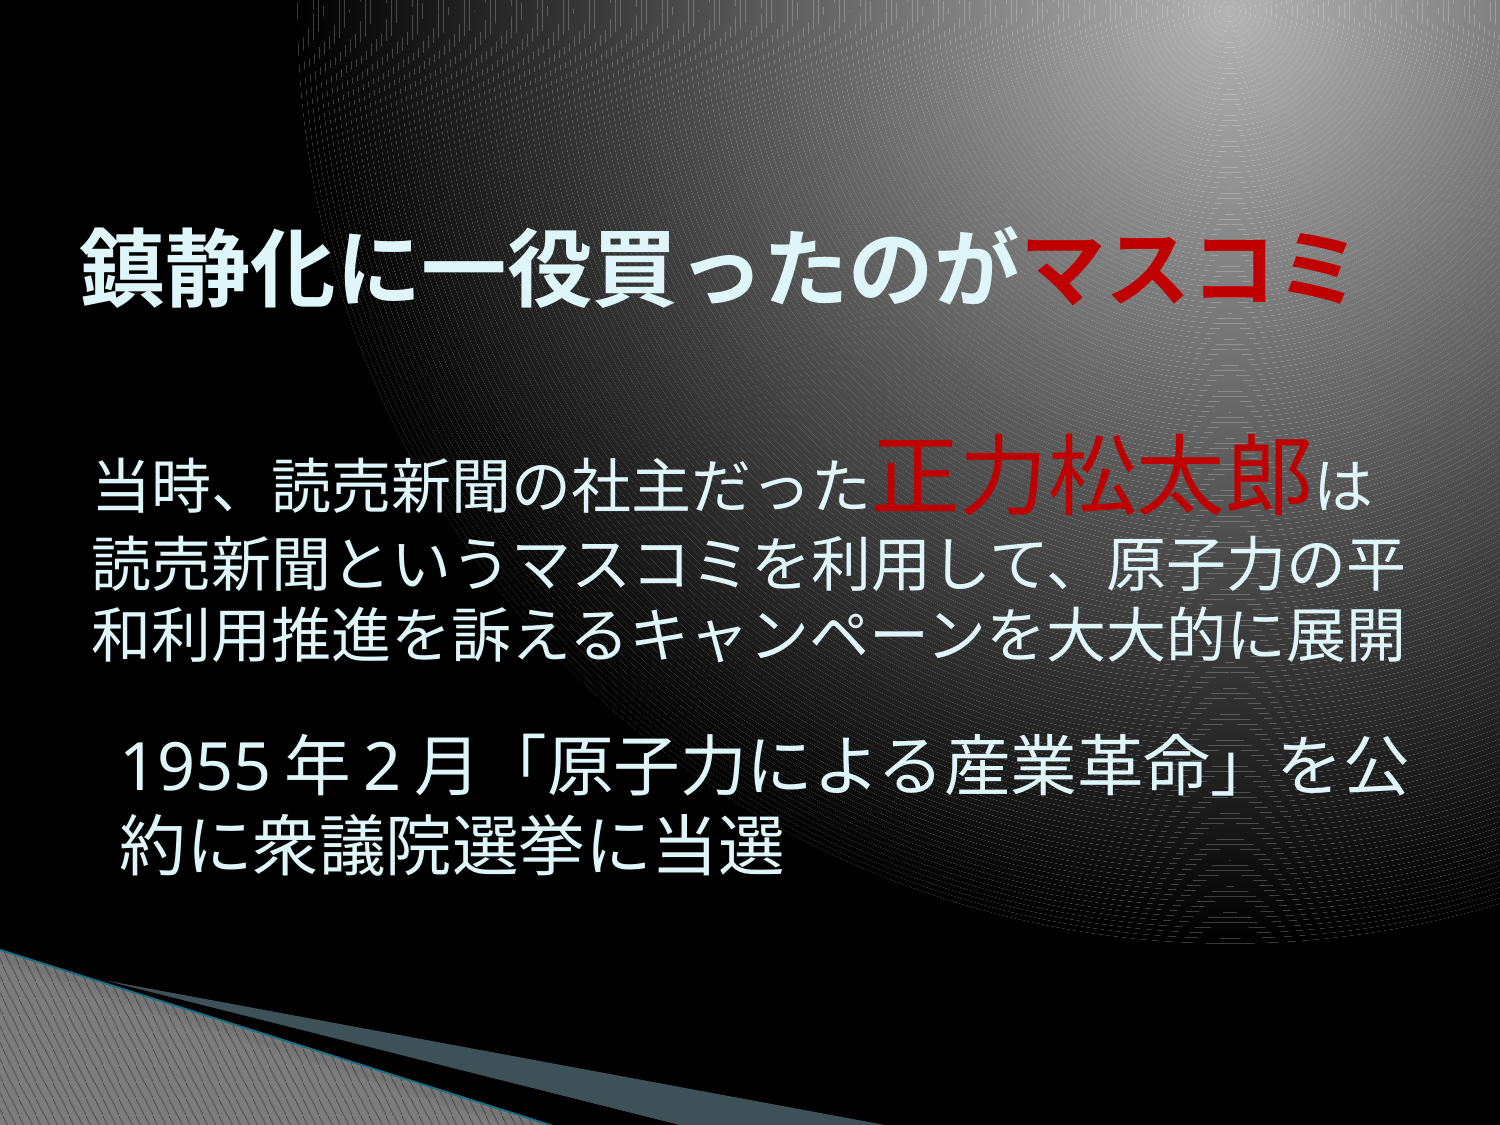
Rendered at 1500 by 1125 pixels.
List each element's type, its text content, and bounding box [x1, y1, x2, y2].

picture [0, 952, 543, 1125]
text_box 当時、読売新聞の社主だった正力松太郎は読売新聞というマスコミを利用して、原子力の平和利用推進を訴えるキャンペーンを大大的に展開 [76, 408, 1427, 681]
text_box 1955年2月「原子力による産業革命」を公約に衆議院選挙に当選 [104, 715, 1455, 892]
title 鎮静化に一役買ったのがマスコミ [64, 172, 1415, 361]
